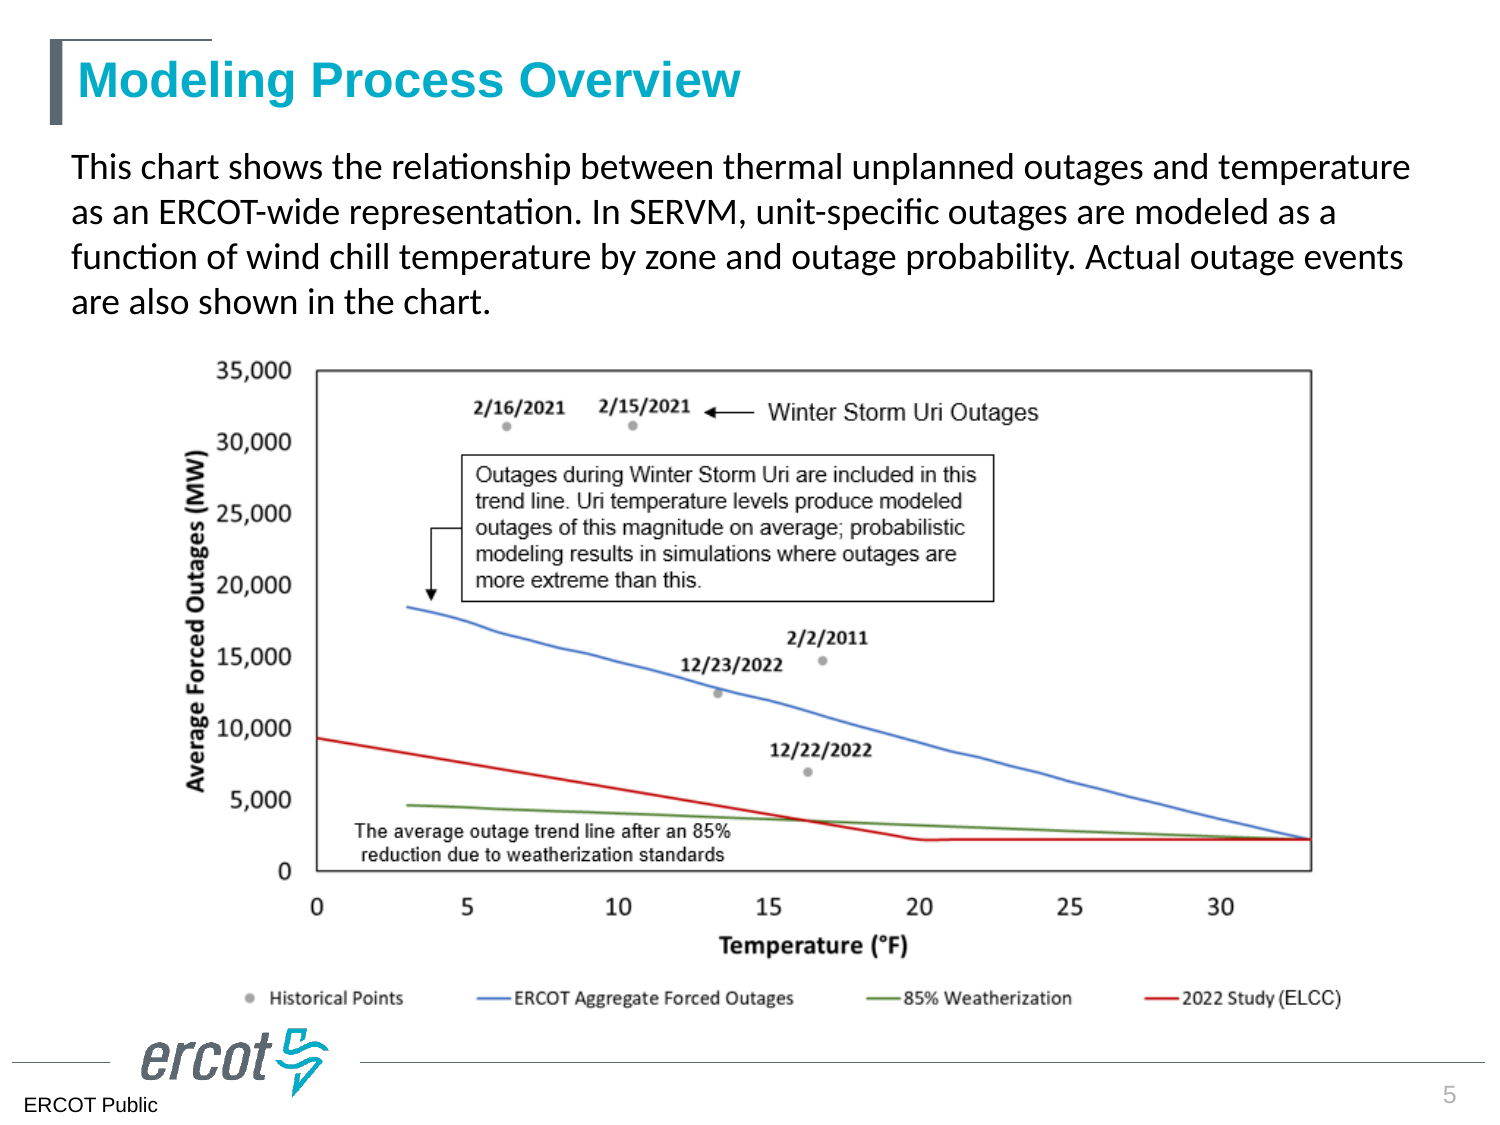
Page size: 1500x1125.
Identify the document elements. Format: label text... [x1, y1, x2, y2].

picture [137, 354, 1358, 1100]
text_box This chart shows the relationship between thermal unplanned outages and temperature as an ERCOT-wide representation. In SERVM, unit-specific outages are modeled as a function of wind chill temperature by zone and outage probability. Actual outage events are also shown in the chart. [56, 134, 1444, 330]
slide_number 5 [1412, 1076, 1488, 1112]
title Modeling Process Overview [62, 39, 1450, 125]
